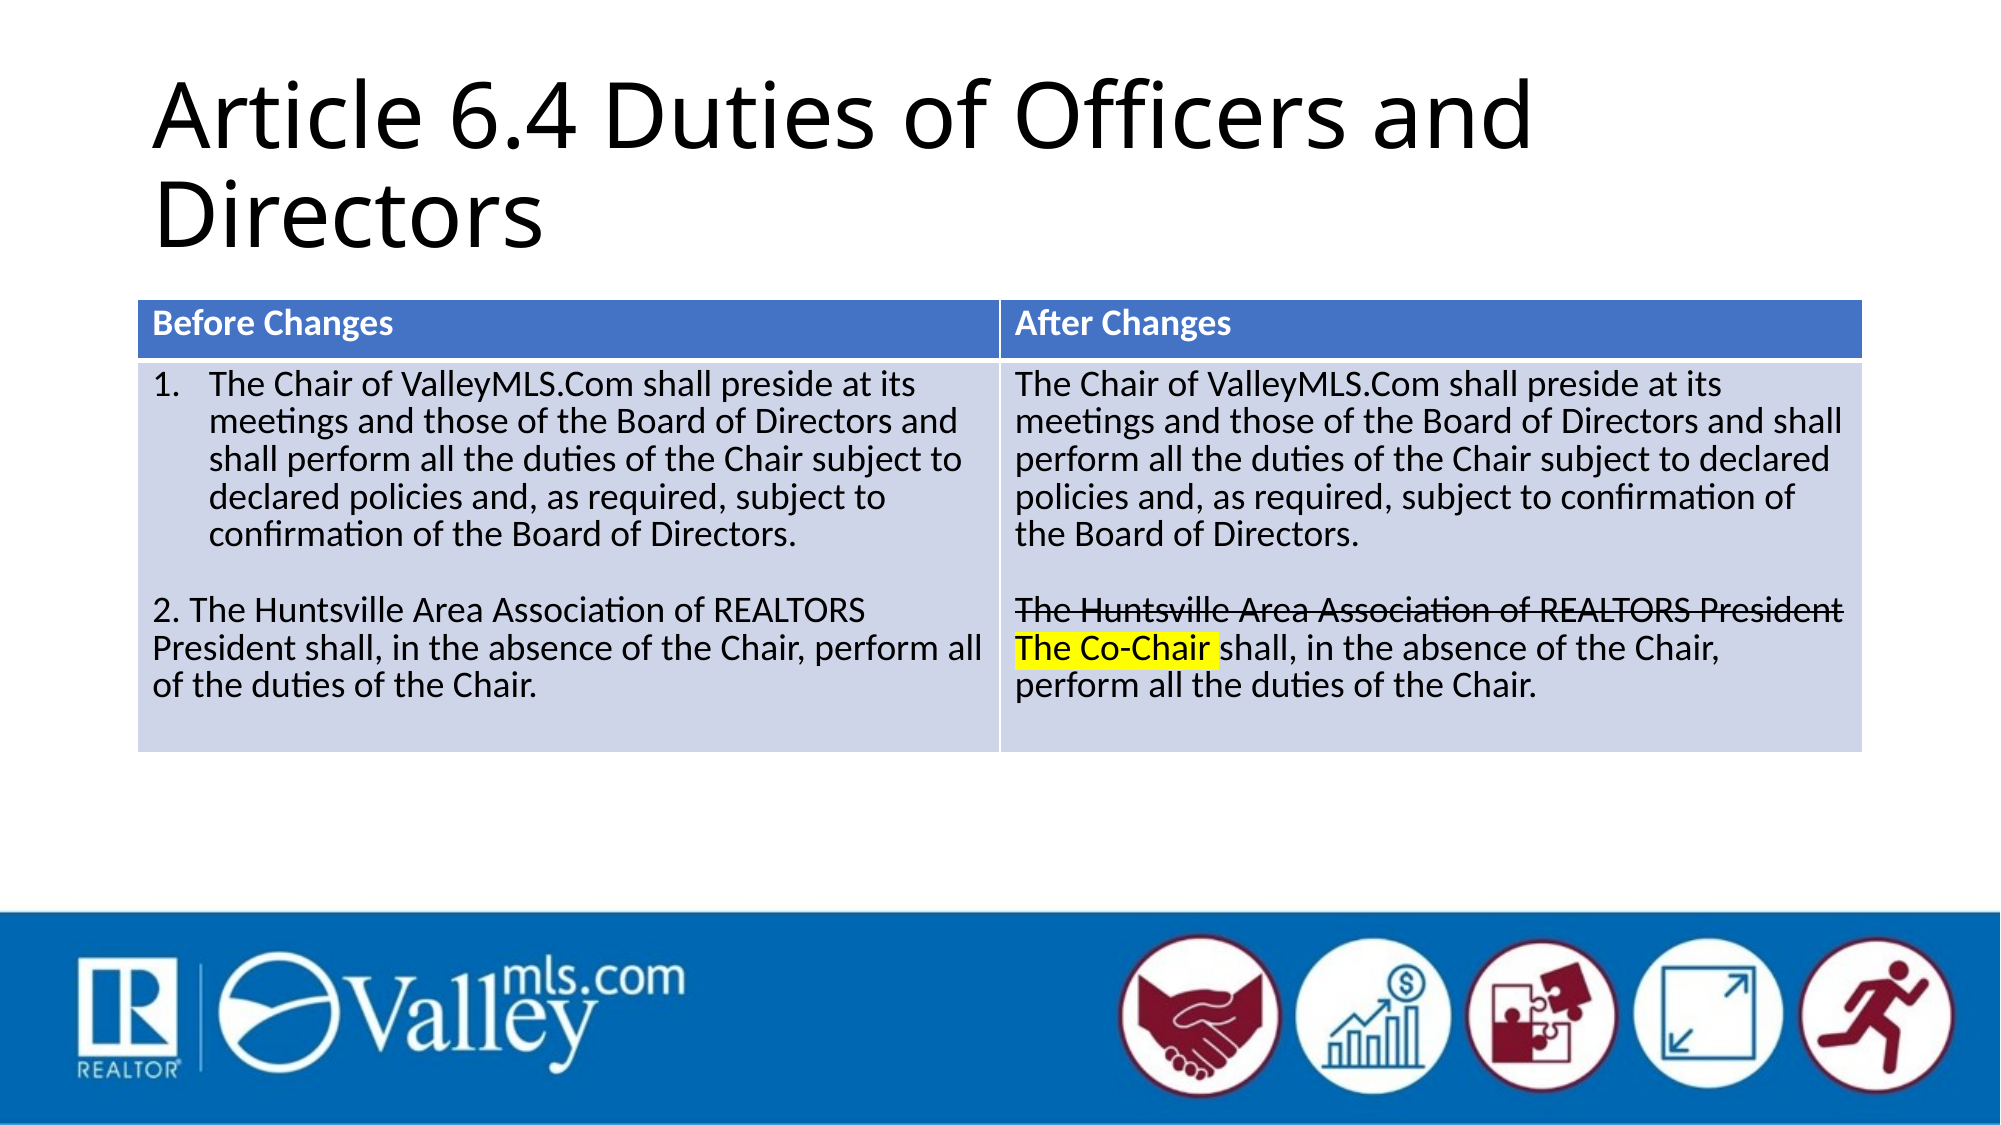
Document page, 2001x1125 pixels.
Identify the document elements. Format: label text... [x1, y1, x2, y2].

table_header After Changes [1001, 300, 1862, 358]
table_header Before Changes [138, 300, 999, 358]
picture [0, 0, 2000, 1125]
table_cell The Chair of ValleyMLS.Com shall preside at its meetings and those of the Board of Directors and shall perform all the duties of the Chair subject to declared policies and, as required, subject to confirmation of the Board of Directors. 2. The Huntsville Area Association of REALTORS President shall, in the absence of the Chair, perform all of the duties of the Chair. [138, 363, 999, 752]
title Article 6.4 Duties of Officers and Directors [137, 59, 1863, 278]
table_cell The Chair of ValleyMLS.Com shall preside at its meetings and those of the Board of Directors and shall perform all the duties of the Chair subject to declared policies and, as required, subject to confirmation of the Board of Directors. The Huntsville Area Association of REALTORS President The Co-Chair shall, in the absence of the Chair, perform all the duties of the Chair. [1001, 363, 1862, 752]
